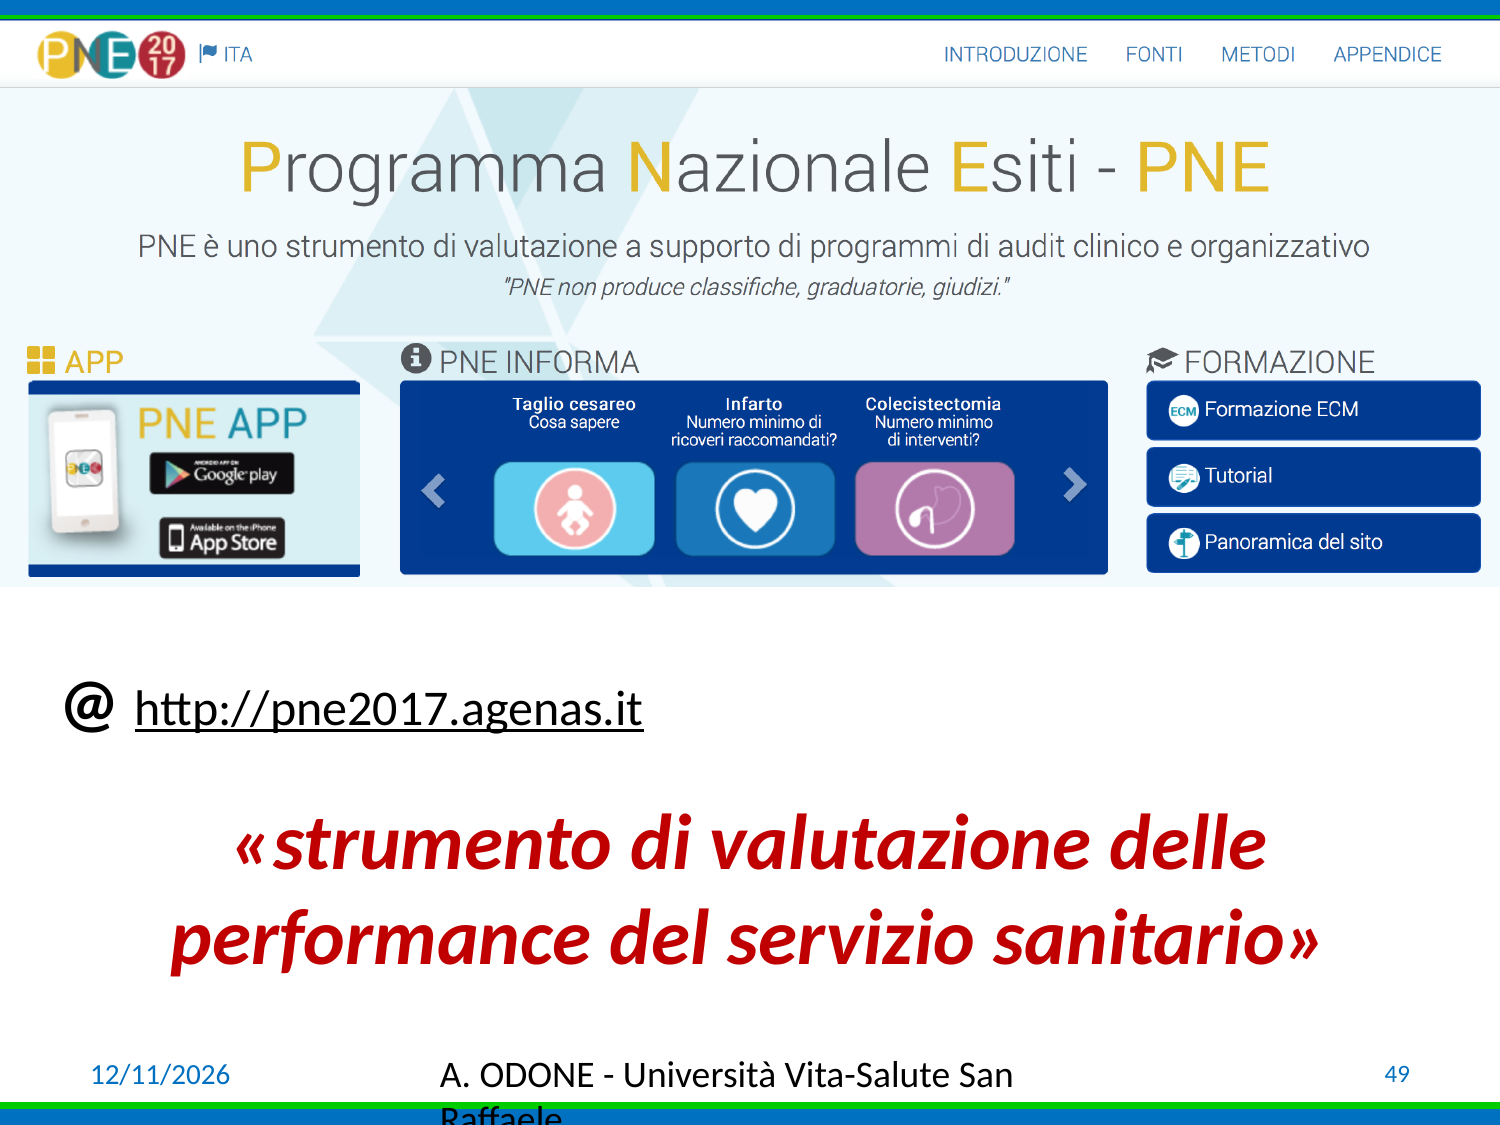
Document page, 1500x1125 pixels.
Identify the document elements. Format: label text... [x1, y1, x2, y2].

picture [0, 18, 1500, 587]
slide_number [75, 1042, 425, 1103]
footer A. ODONE - Università Vita-Salute San Raffaele [425, 1042, 1074, 1103]
slide_number 49 [1074, 1042, 1425, 1103]
list «strumento di valutazione delle performance del servizio sanitario» [75, 782, 1425, 1008]
text_box @ http://pne2017.agenas.it [44, 651, 671, 747]
